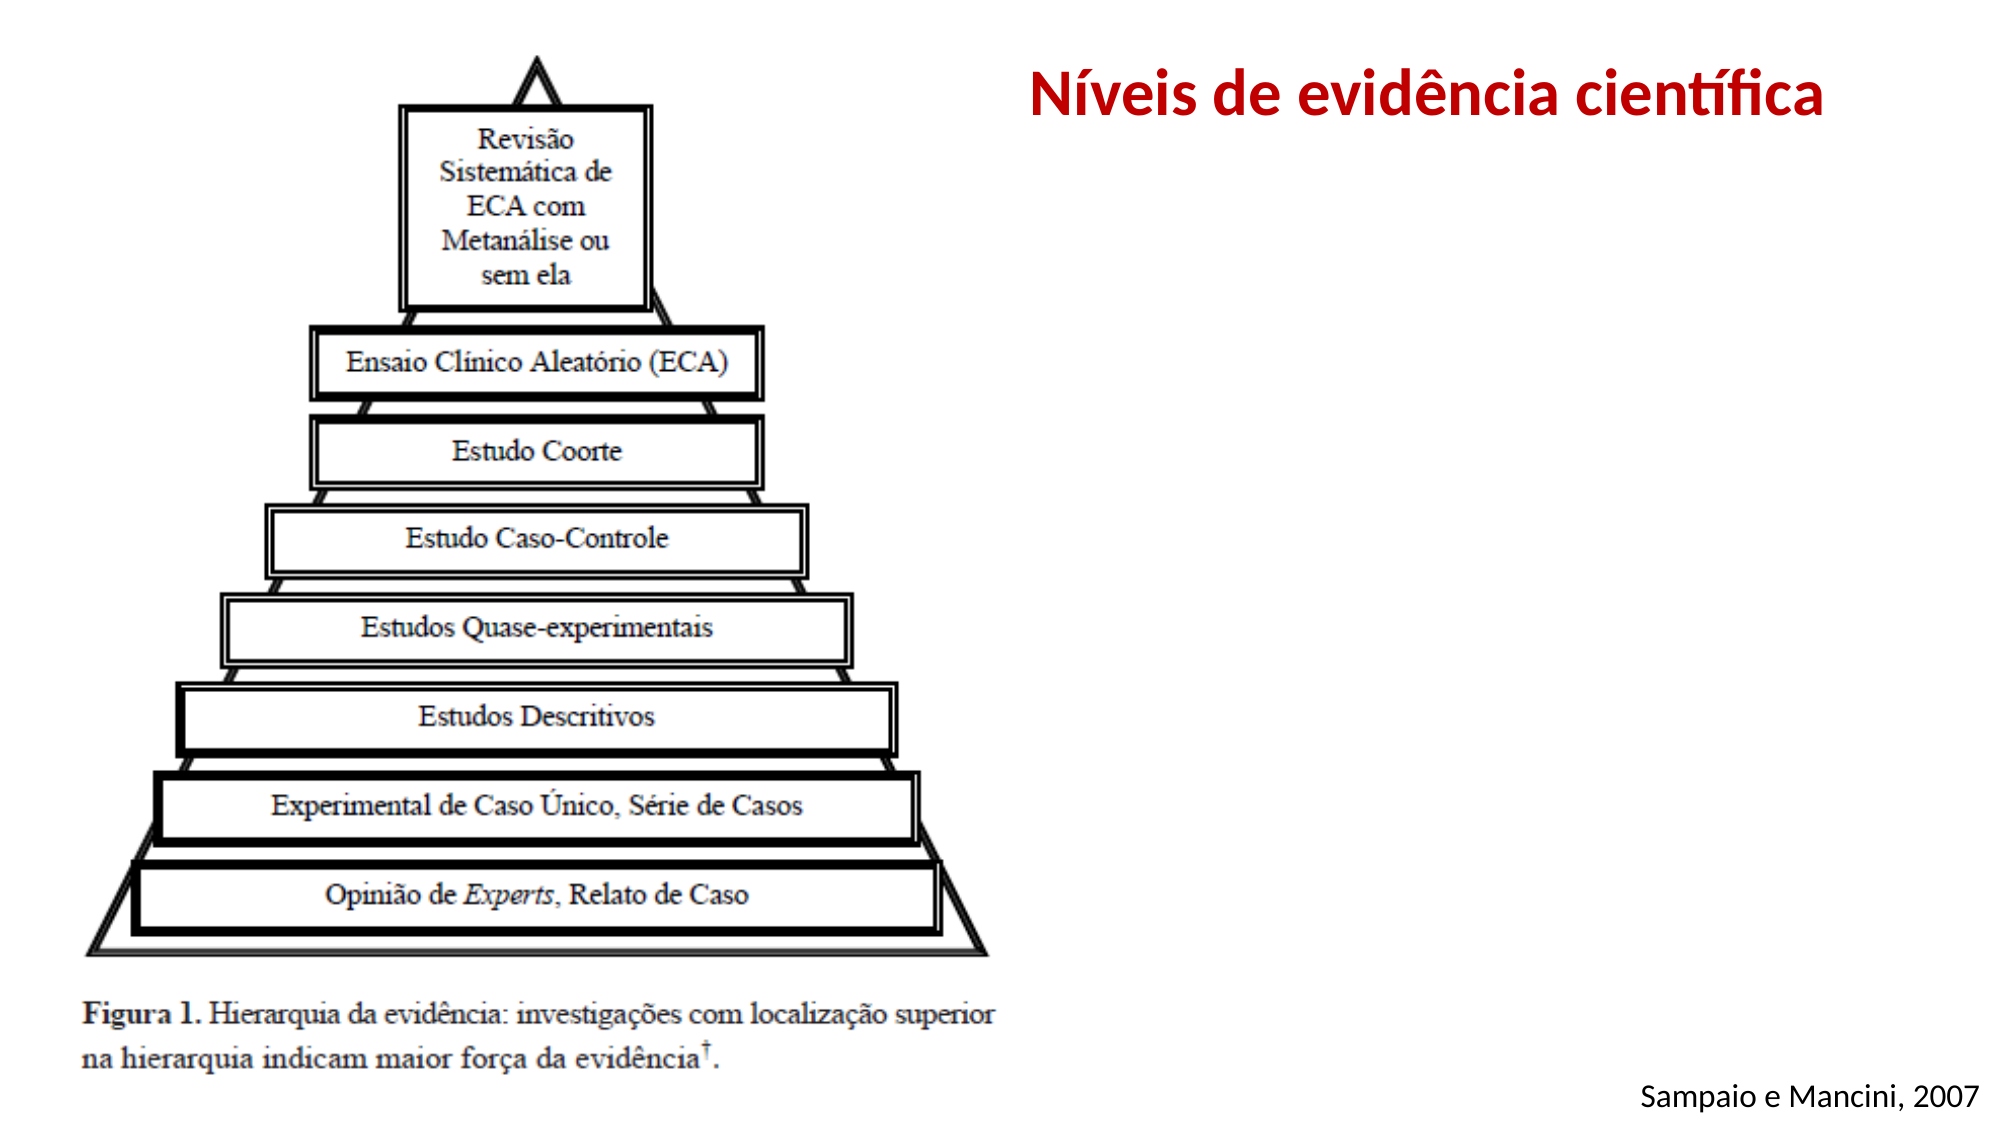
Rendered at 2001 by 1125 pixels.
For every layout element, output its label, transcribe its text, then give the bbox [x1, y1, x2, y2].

text_box Sampaio e Mancini, 2007 [1552, 1067, 1996, 1122]
text_box Níveis de evidência científica [929, 41, 1928, 137]
picture [54, 47, 1045, 1096]
